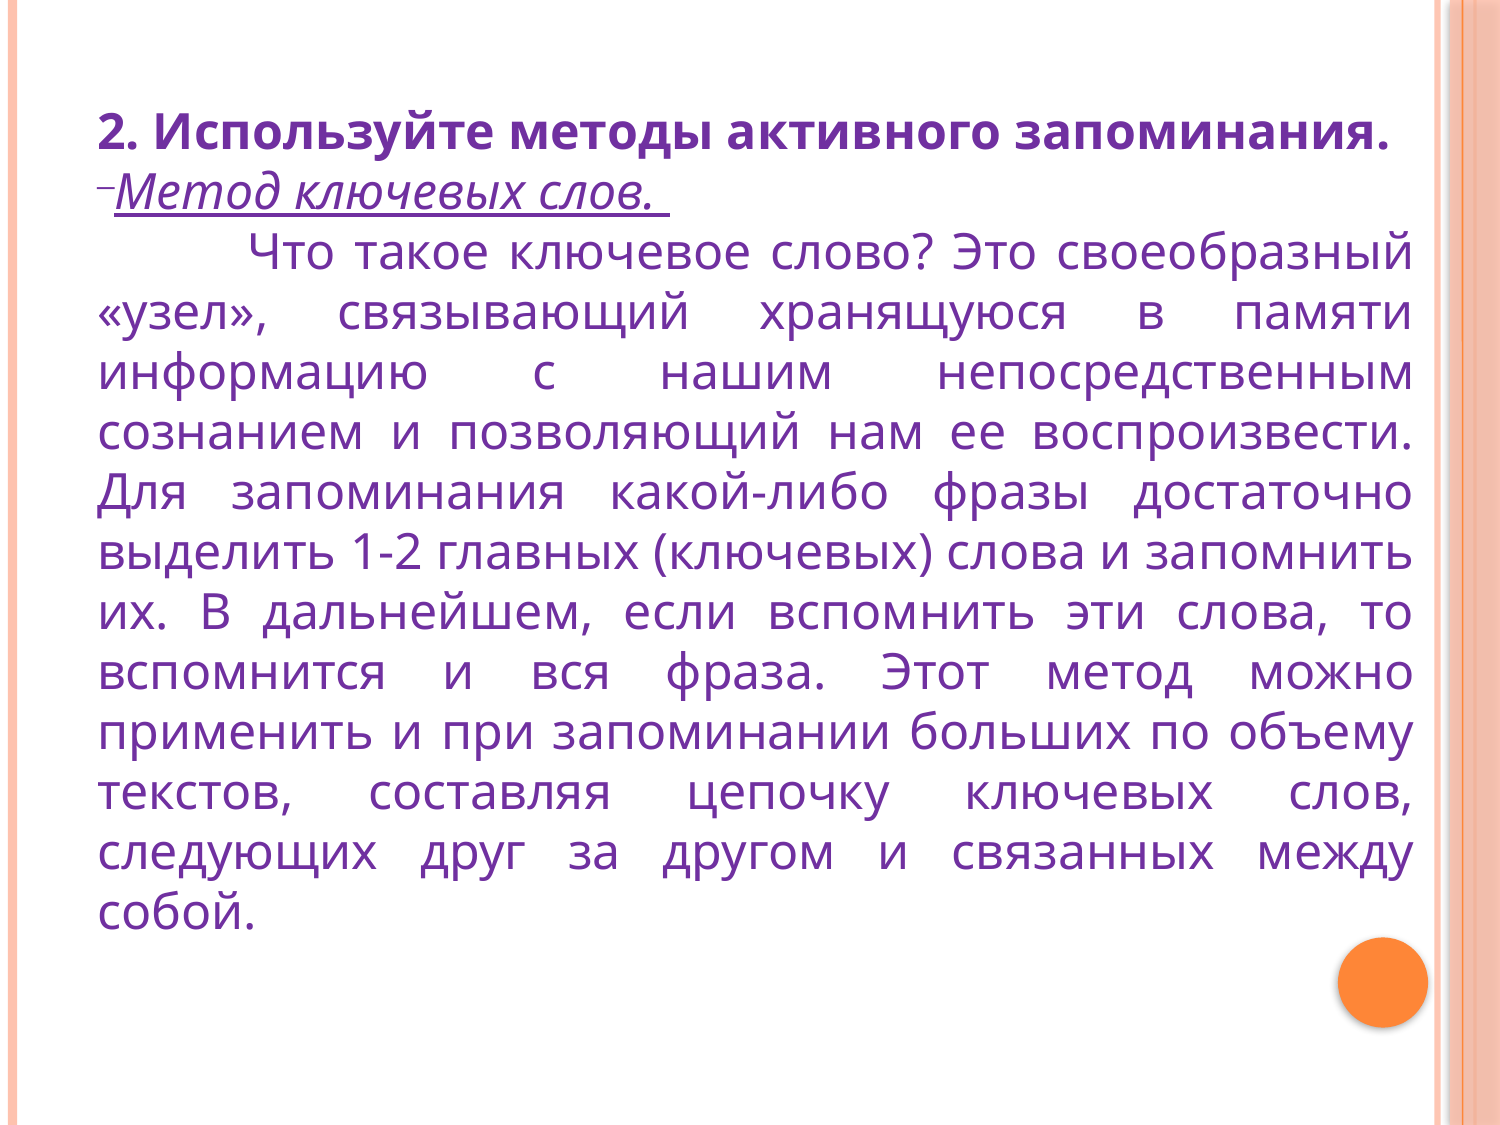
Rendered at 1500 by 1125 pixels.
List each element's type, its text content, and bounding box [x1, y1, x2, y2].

list 2. Используйте методы активного запоминания. Метод ключевых слов. Что такое ключевое слово? Это своеобразный «узел», связывающий хранящуюся в памяти информацию с нашим непосредственным сознанием и позволяющий нам ее воспроизвести. Для запоминания какой-либо фразы достаточно выделить 1-2 главных (ключевых) слова и запомнить их. В дальнейшем, если вспомнить эти слова, то вспомнится и вся фраза. Этот метод можно применить и при запоминании больших по объему текстов, составляя цепочку ключевых слов, следующих друг за другом и связанных между собой. [81, 46, 1430, 1055]
